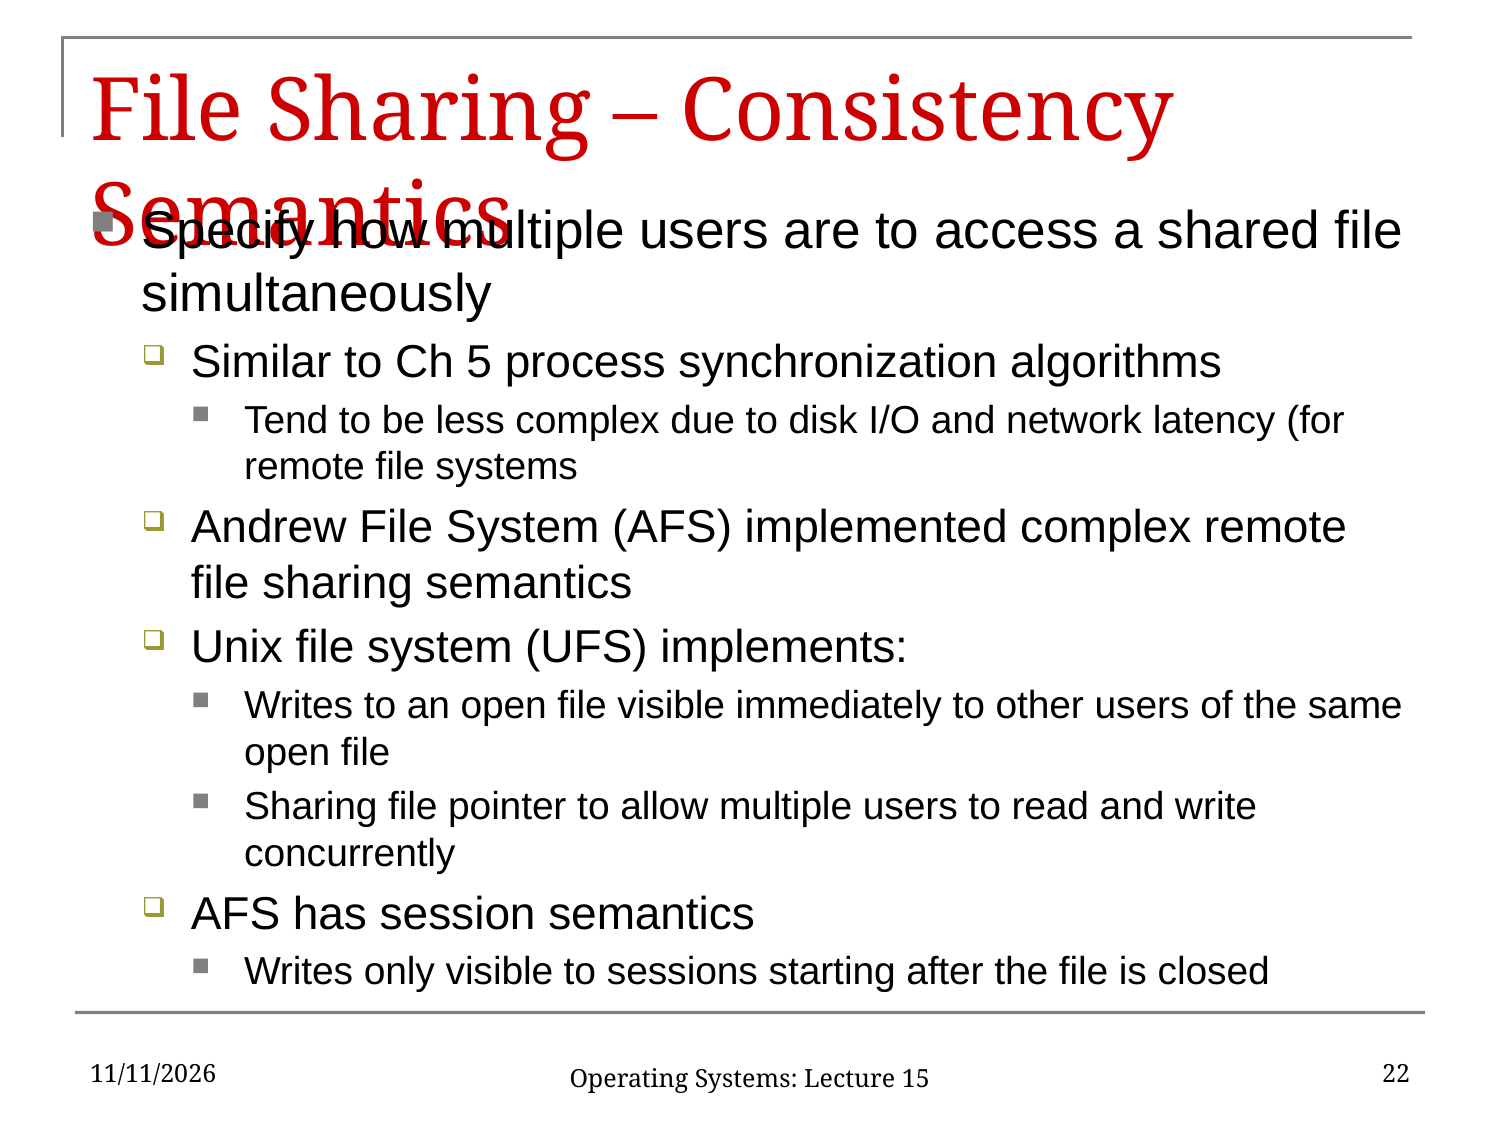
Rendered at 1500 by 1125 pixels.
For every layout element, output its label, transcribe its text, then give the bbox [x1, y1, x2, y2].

slide_number 22 [1074, 1023, 1426, 1100]
list Specify how multiple users are to access a shared file simultaneously Similar to Ch 5 process synchronization algorithms Tend to be less complex due to disk I/O and network latency (for remote file systems Andrew File System (AFS) implemented complex remote file sharing semantics Unix file system (UFS) implements: Writes to an open file visible immediately to other users of the same open file Sharing file pointer to allow multiple users to read and write concurrently AFS has session semantics Writes only visible to sessions starting after the file is closed [75, 187, 1425, 1006]
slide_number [74, 1023, 426, 1100]
title File Sharing – Consistency Semantics [75, 45, 1425, 163]
footer Operating Systems: Lecture 15 [512, 1024, 988, 1101]
